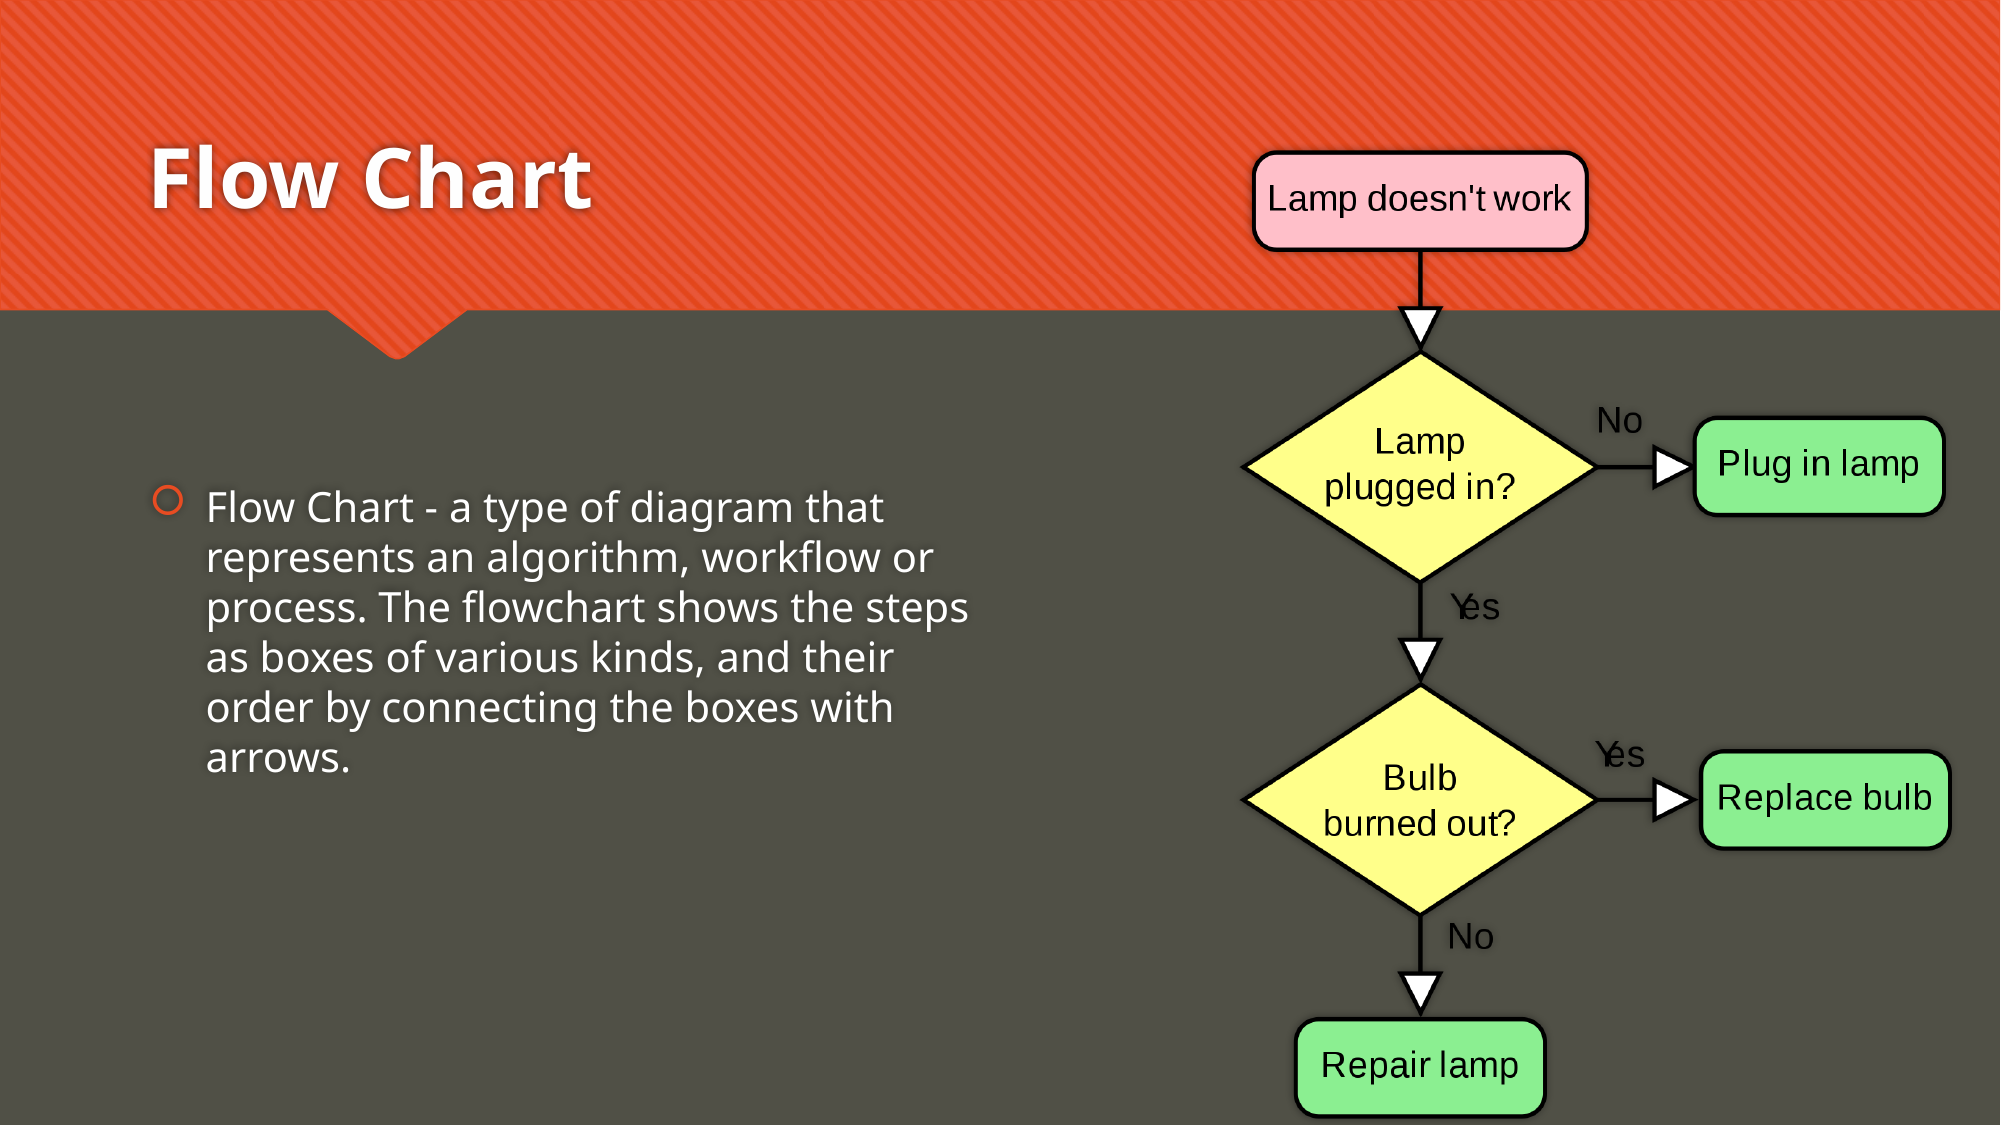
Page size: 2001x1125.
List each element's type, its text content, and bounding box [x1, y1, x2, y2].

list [1222, 130, 1964, 1125]
title Flow Chart [132, 73, 1868, 233]
list Flow Chart - a type of diagram that represents an algorithm, workflow or process. The flowchart shows the steps as boxes of various kinds, and their order by connecting the boxes with arrows. [134, 364, 985, 962]
